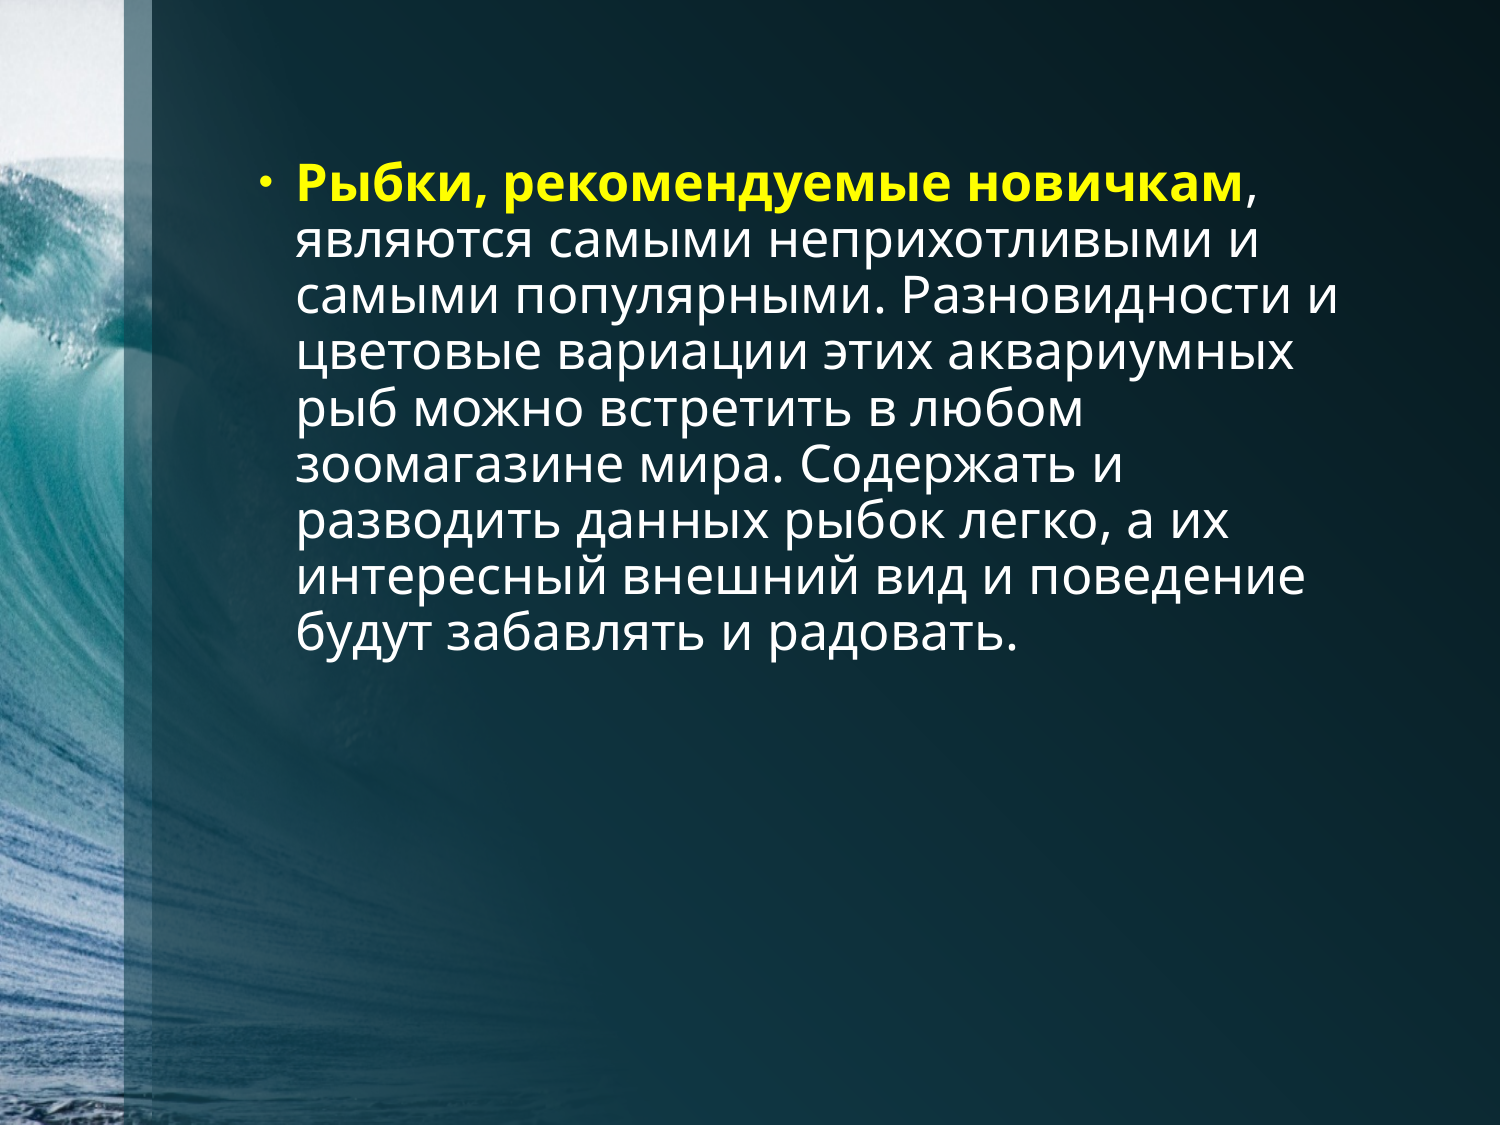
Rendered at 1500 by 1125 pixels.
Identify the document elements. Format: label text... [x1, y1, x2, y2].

picture [0, 0, 1500, 1125]
list Рыбки, рекомендуемые новичкам, являются самыми неприхотливыми и самыми популярными. Разновидности и цветовые вариации этих аквариумных рыб можно встретить в любом зоомагазине мира. Содержать и разводить данных рыбок легко, а их интересный внешний вид и поведение будут забавлять и радовать. [243, 149, 1369, 1025]
